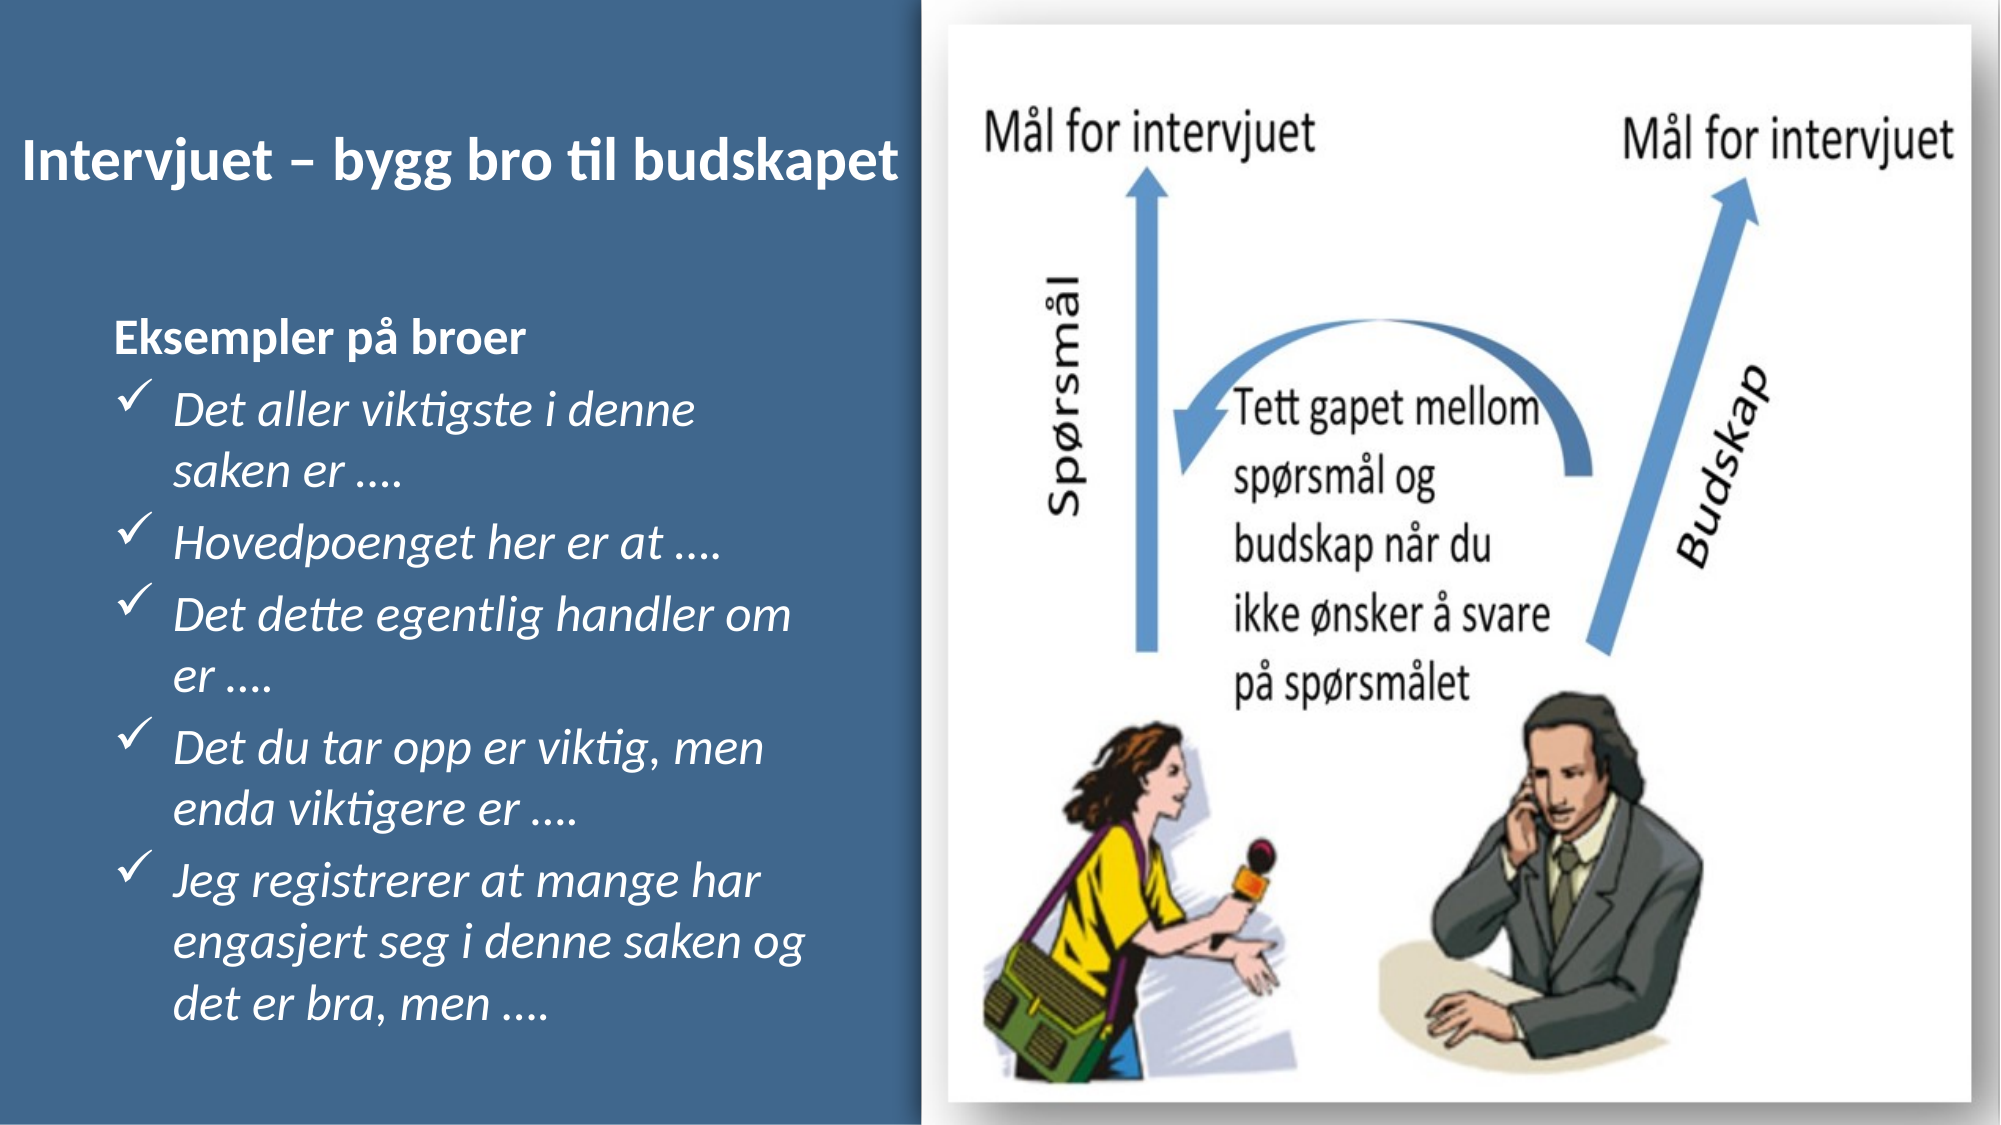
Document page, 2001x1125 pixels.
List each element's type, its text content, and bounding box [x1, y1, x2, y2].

list Eksempler på broer Det aller viktigste i denne saken er …. Hovedpoenget her er at …. Det dette egentlig handler om er …. Det du tar opp er viktig, men enda viktigere er …. Jeg registrerer at mange har engasjert seg i denne saken og det er bra, men …. [98, 296, 824, 1048]
title Intervjuet – bygg bro til budskapet [0, 111, 899, 219]
picture [921, 0, 1999, 1125]
